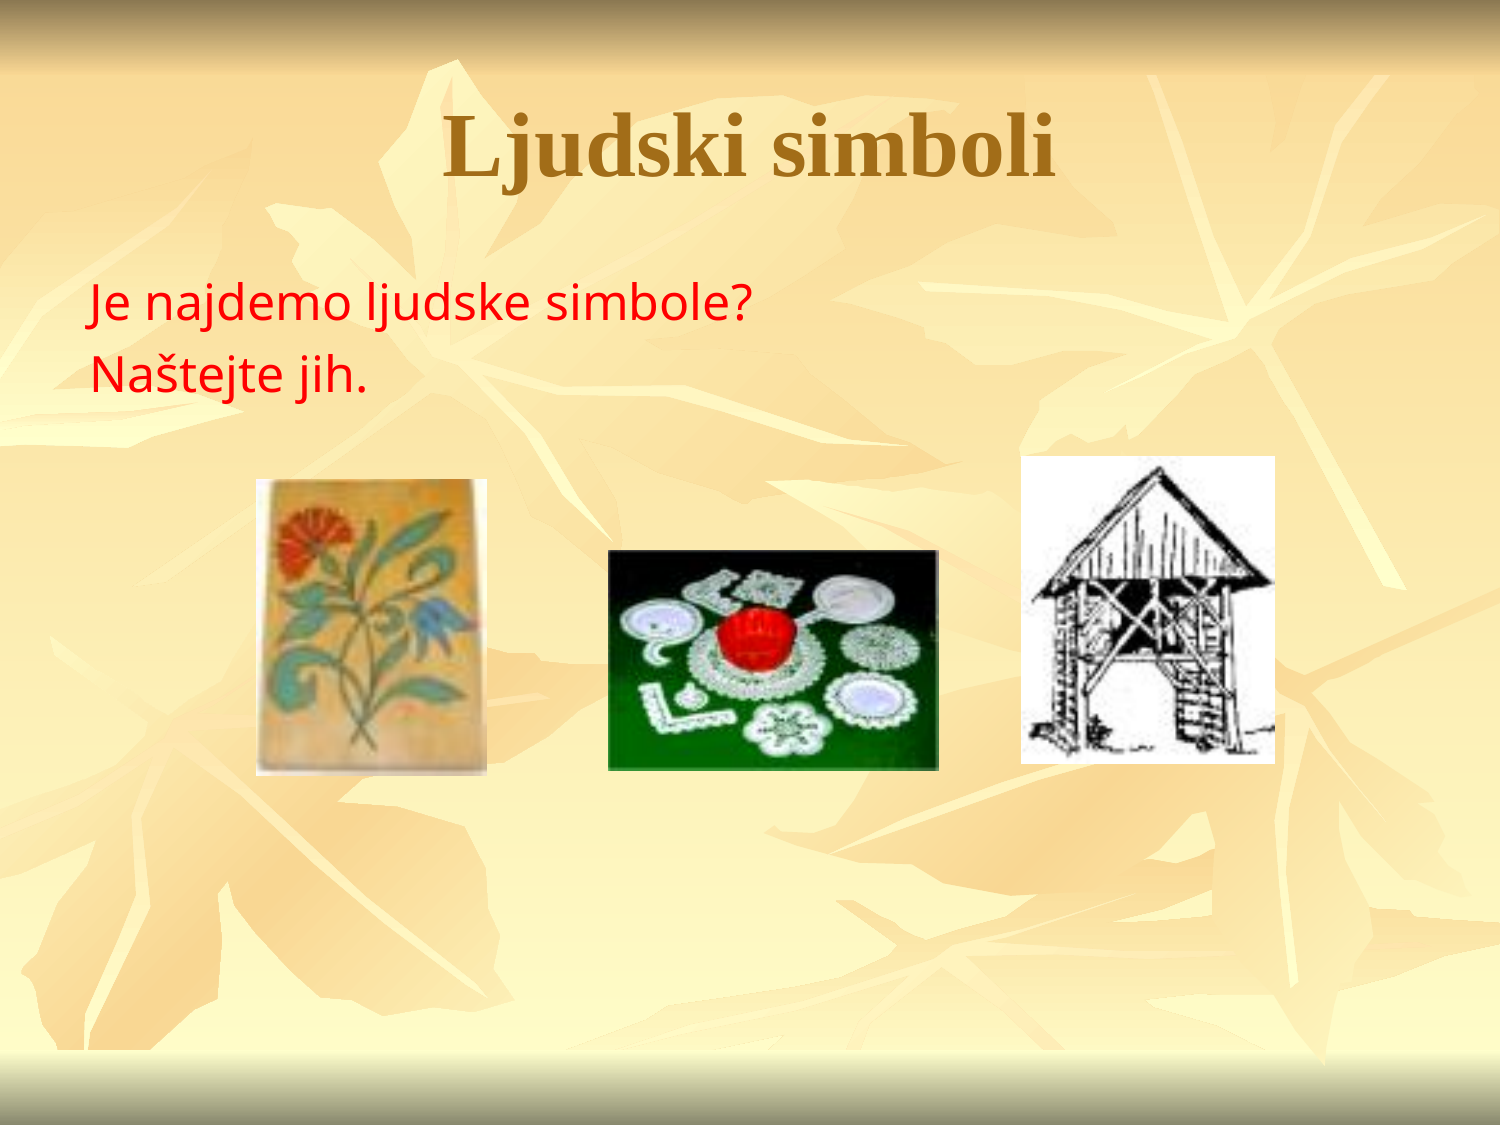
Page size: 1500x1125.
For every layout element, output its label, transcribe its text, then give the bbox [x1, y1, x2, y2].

list Je najdemo ljudske simbole? Naštejte jih. [75, 262, 1425, 916]
picture [1021, 456, 1275, 764]
picture [256, 479, 487, 776]
picture [608, 550, 939, 771]
title Ljudski simboli [75, 37, 1425, 241]
